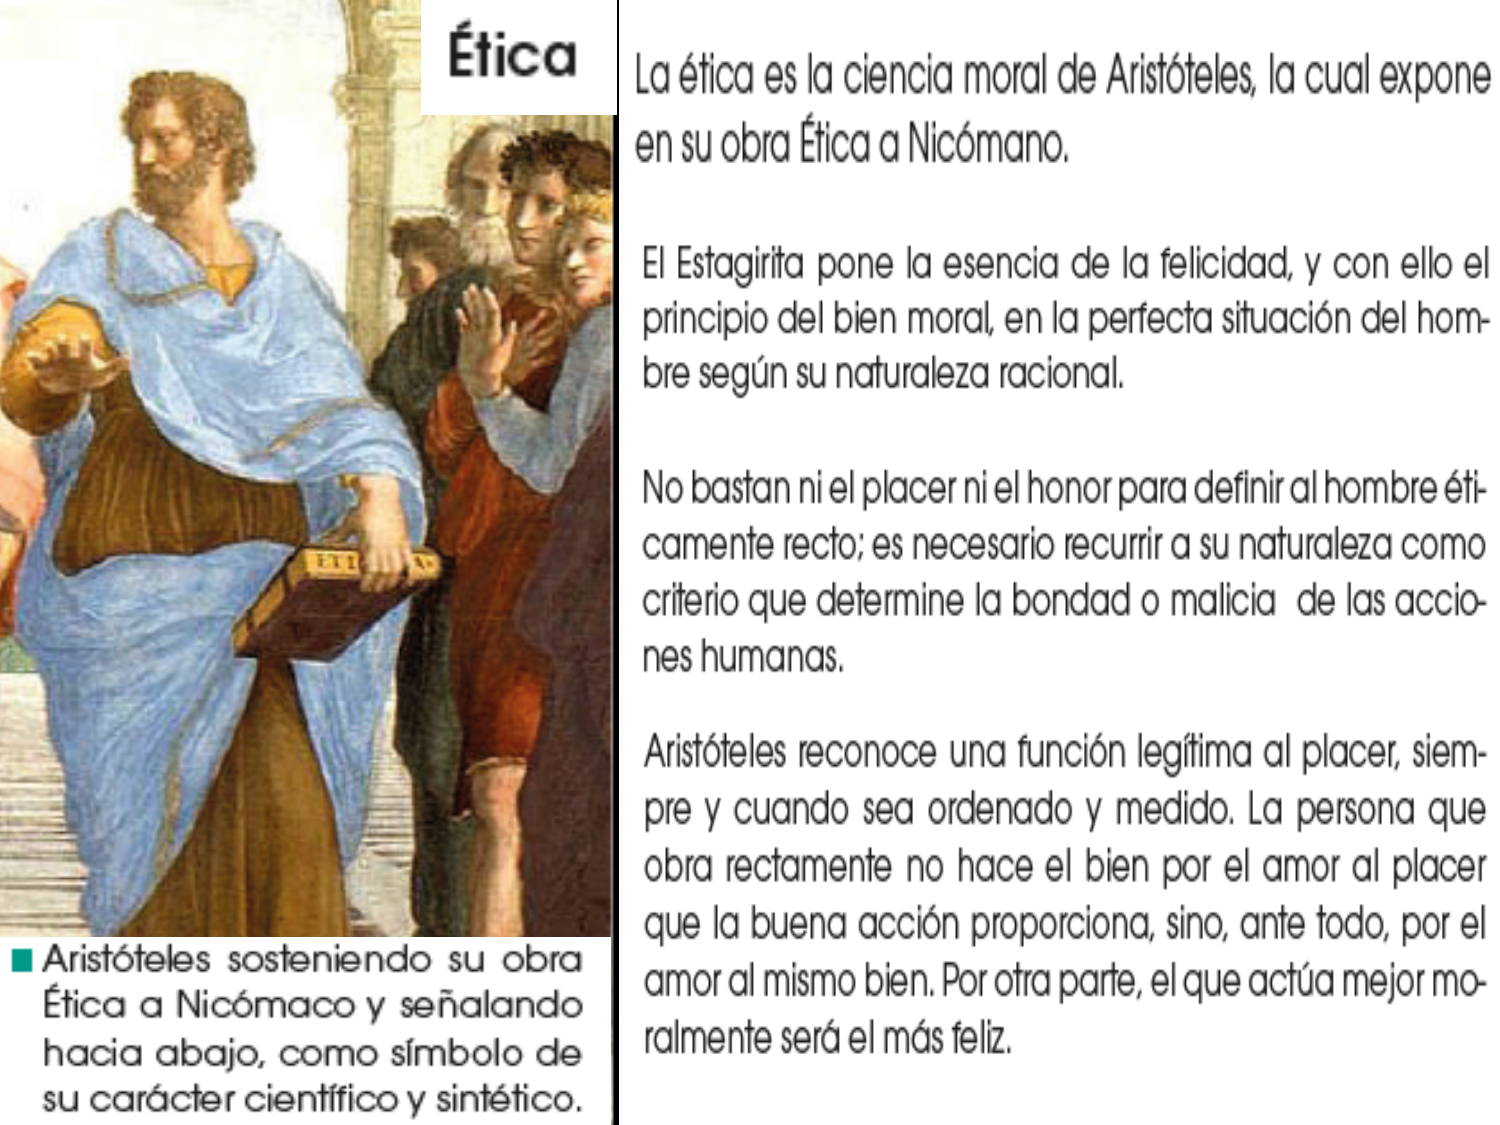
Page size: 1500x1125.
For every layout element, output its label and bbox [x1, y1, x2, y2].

picture [632, 234, 1500, 411]
picture [0, 0, 619, 1125]
picture [620, 34, 1500, 188]
picture [632, 468, 1500, 680]
picture [631, 726, 1500, 1067]
